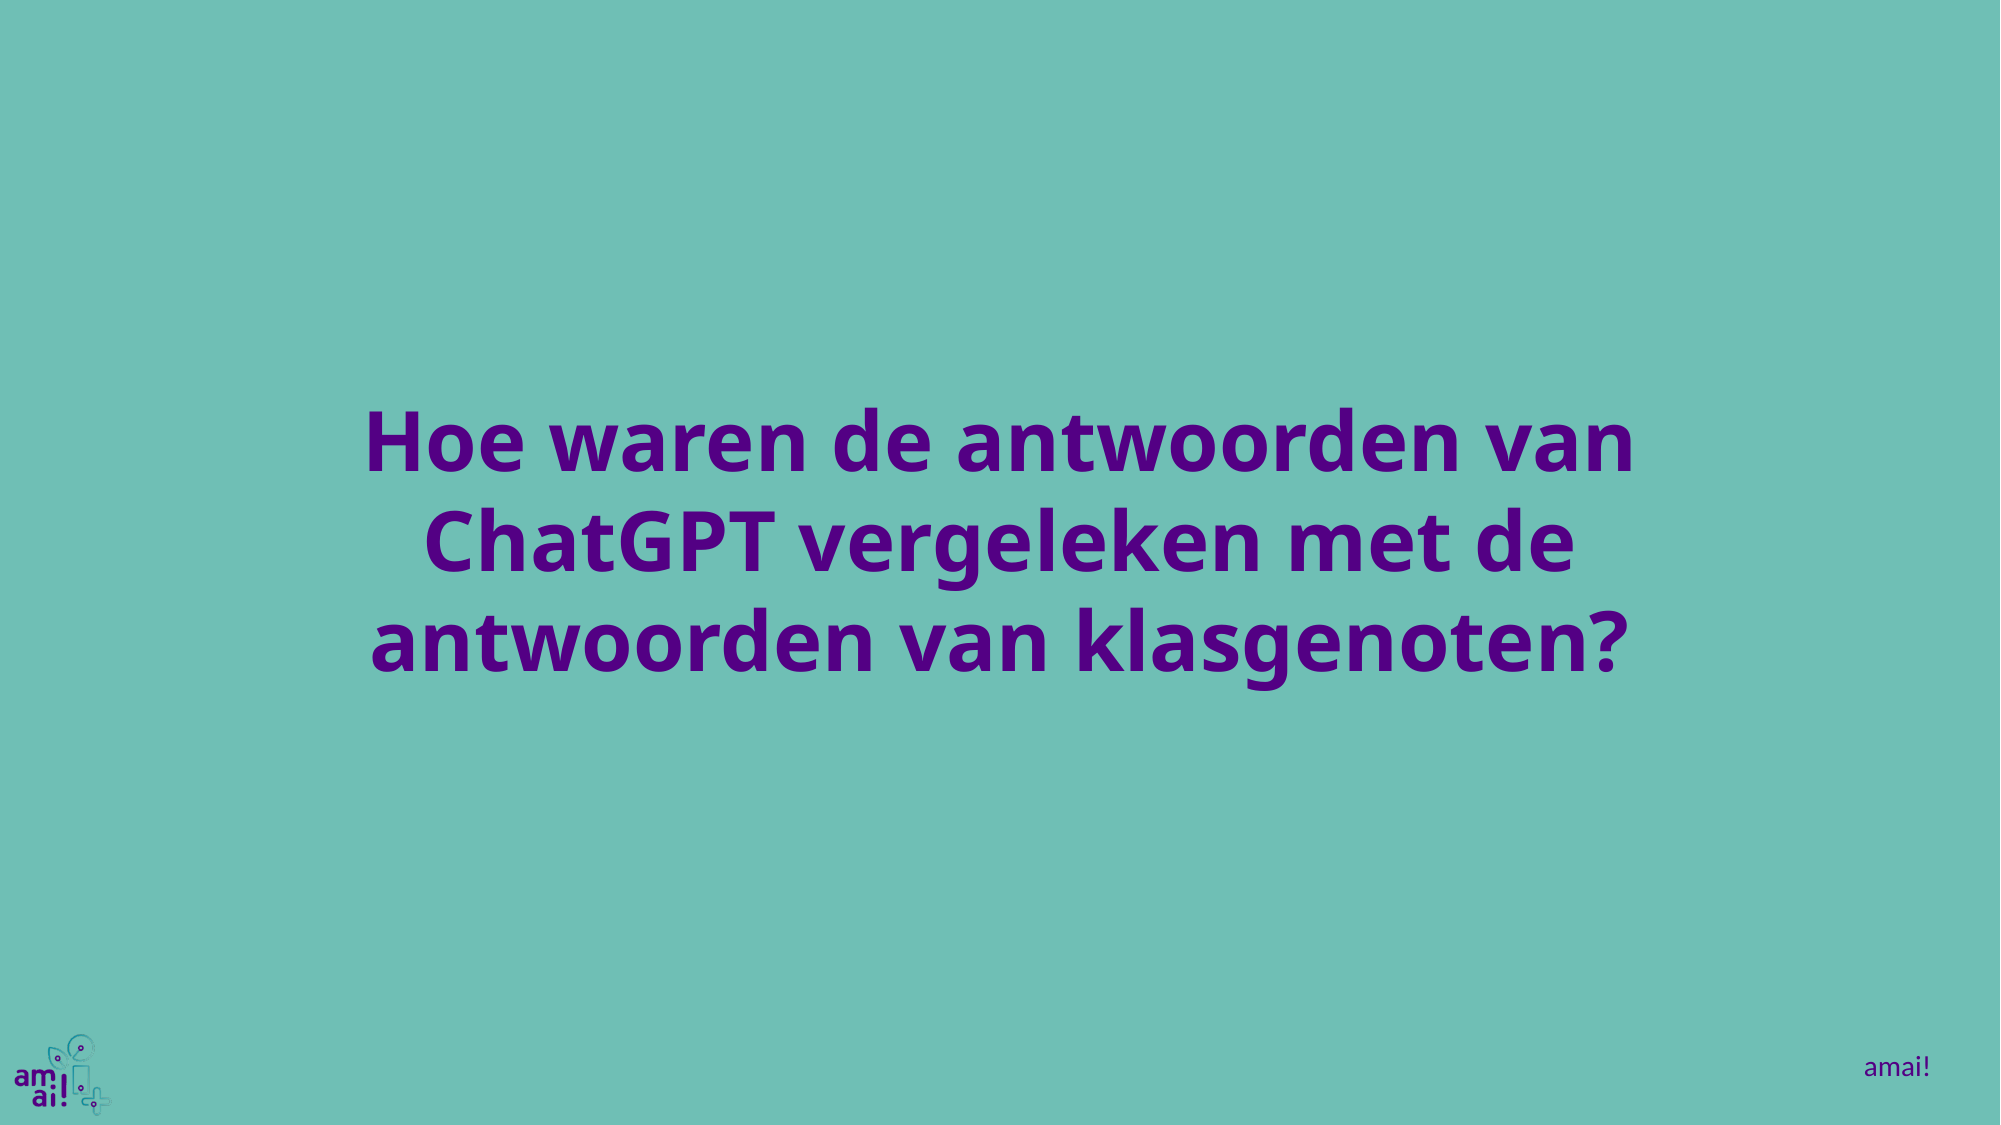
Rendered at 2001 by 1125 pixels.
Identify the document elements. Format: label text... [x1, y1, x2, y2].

text_box amai! [1795, 1009, 2000, 1090]
picture [0, 1031, 121, 1120]
text_box Hoe waren de antwoorden van ChatGPT vergeleken met de antwoorden van klasgenoten? [163, 377, 1837, 720]
